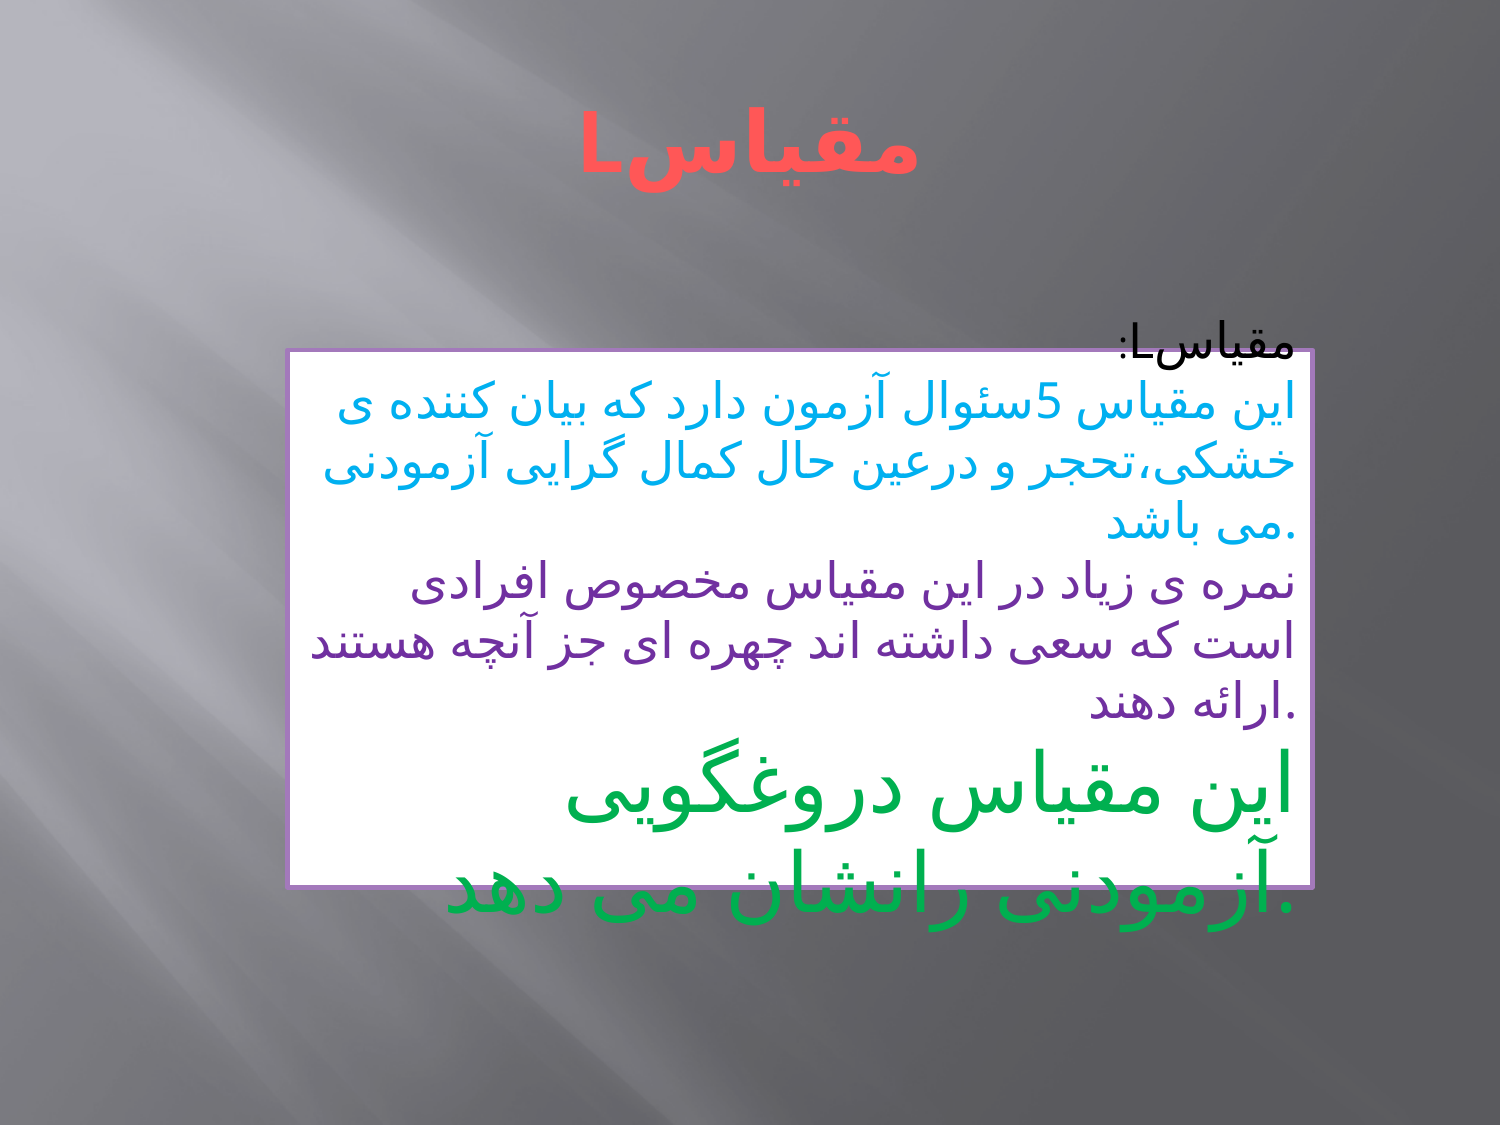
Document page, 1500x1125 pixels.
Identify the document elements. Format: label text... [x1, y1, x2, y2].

title Lمقیاس [75, 45, 1425, 233]
text_box :Lمقیاس این مقیاس 5سئوال آزمون دارد که بیان کننده ی خشکی،تحجر و درعین حال کمال گرایی آزمودنی می باشد. نمره ی زیاد در این مقیاس مخصوص افرادی است که سعی داشته اند چهره ای جز آنچه هستند ارائه دهند. این مقیاس دروغگویی آزمودنی رانشان می دهد. [285, 348, 1315, 890]
